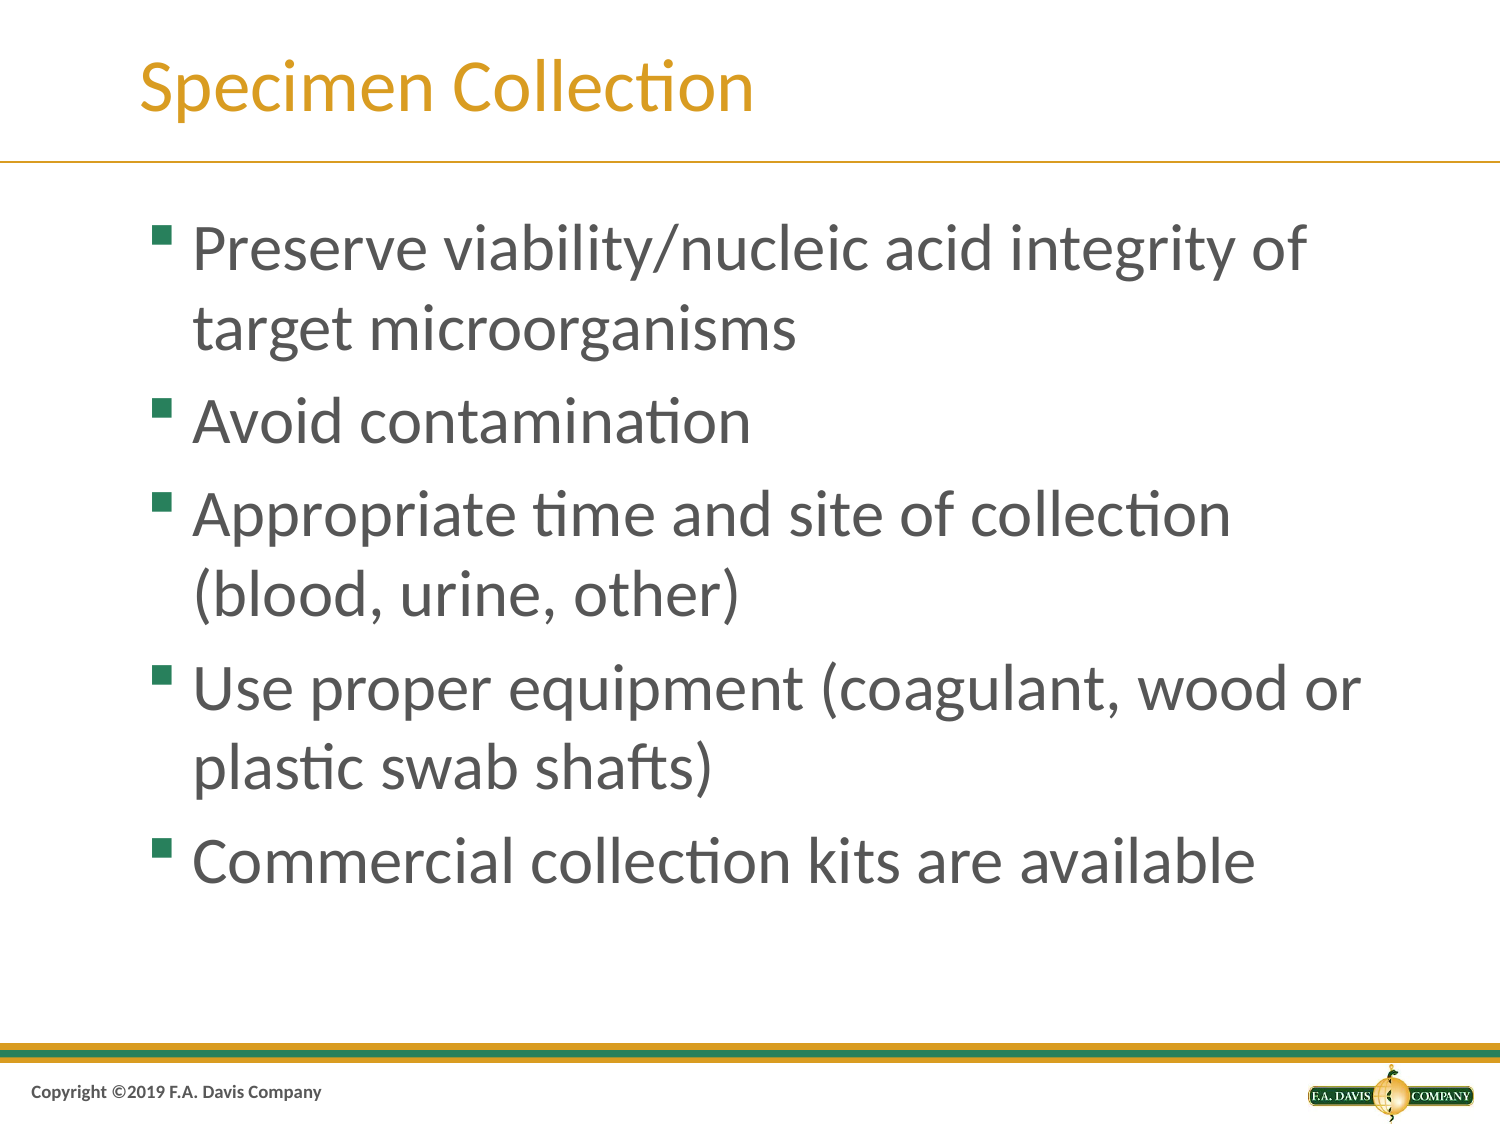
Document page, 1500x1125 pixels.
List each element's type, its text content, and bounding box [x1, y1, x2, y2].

picture [1308, 1064, 1474, 1124]
picture [0, 1043, 1500, 1050]
picture [0, 1058, 1500, 1063]
list Preserve viability/nucleic acid integrity of target microorganisms Avoid contamination Appropriate time and site of collection (blood, urine, other) Use proper equipment (coagulant, wood or plastic swab shafts) Commercial collection kits are available [75, 196, 1425, 925]
title Specimen Collection [124, 38, 1475, 136]
